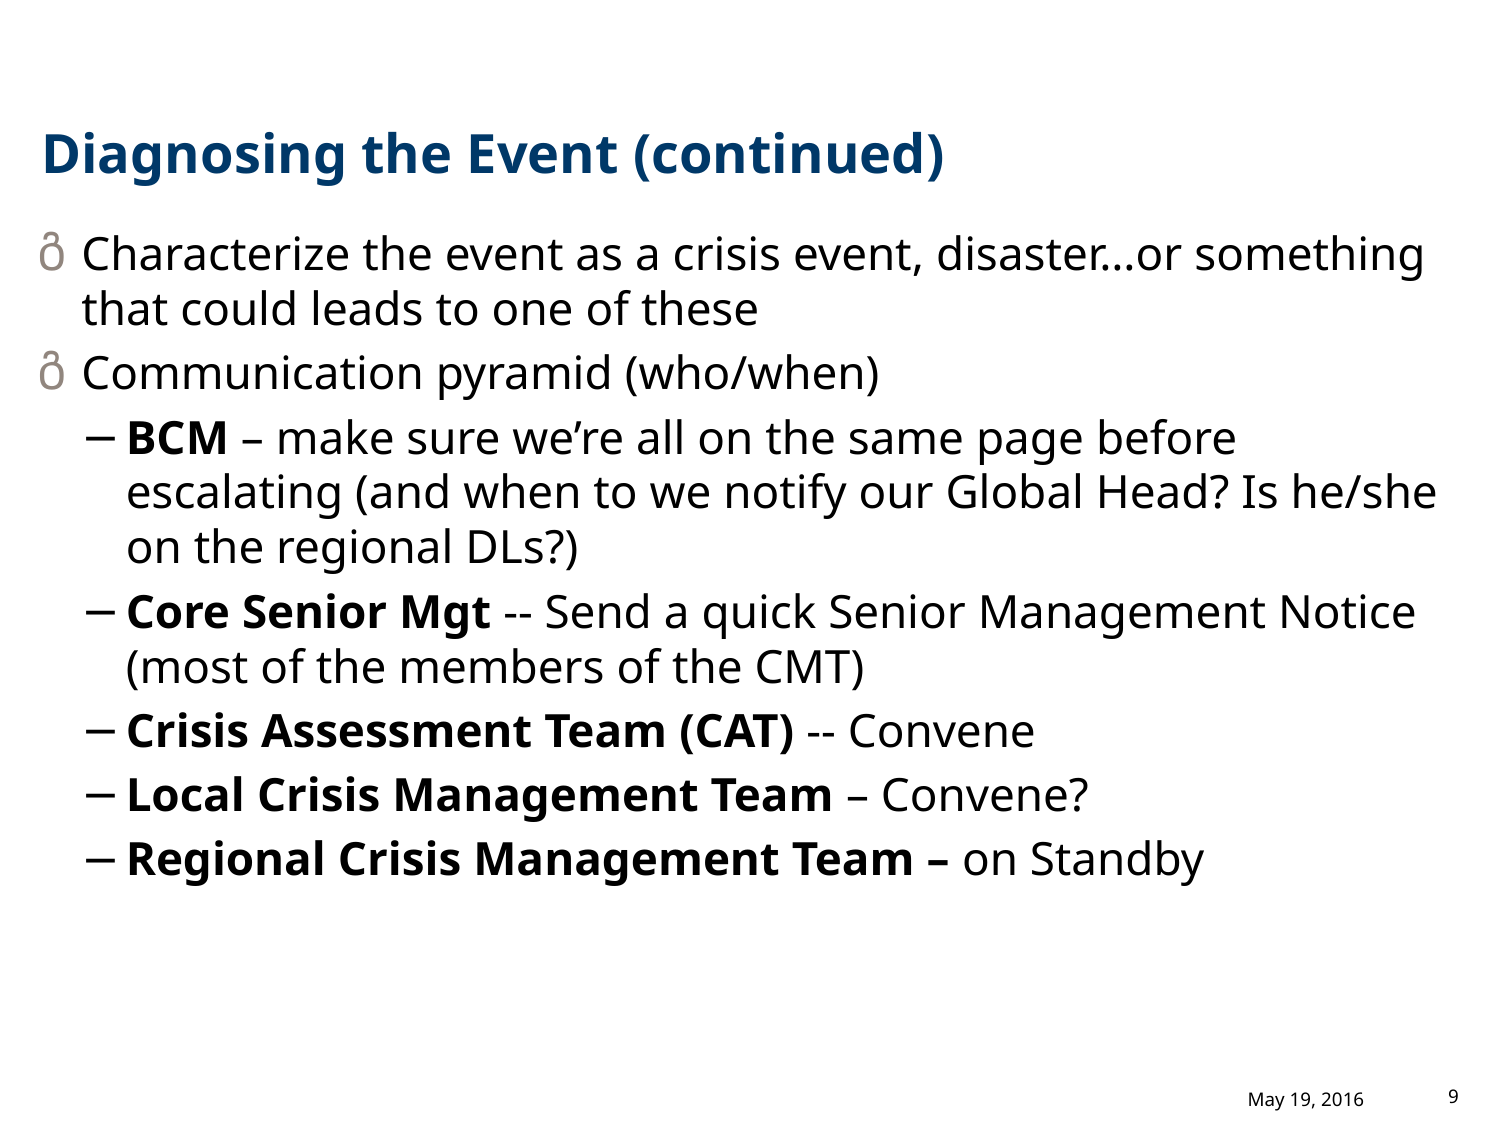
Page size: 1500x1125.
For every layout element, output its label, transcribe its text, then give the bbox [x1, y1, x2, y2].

list Characterize the event as a crisis event, disaster…or something that could leads to one of these Communication pyramid (who/when) BCM – make sure we’re all on the same page before escalating (and when to we notify our Global Head? Is he/she on the regional DLs?) Core Senior Mgt -- Send a quick Senior Management Notice (most of the members of the CMT) Crisis Assessment Team (CAT) -- Convene Local Crisis Management Team – Convene? Regional Crisis Management Team – on Standby [37, 224, 1455, 1029]
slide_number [1009, 1080, 1365, 1111]
title Diagnosing the Event (continued) [41, 66, 1459, 185]
slide_number 9 [1370, 1080, 1459, 1110]
